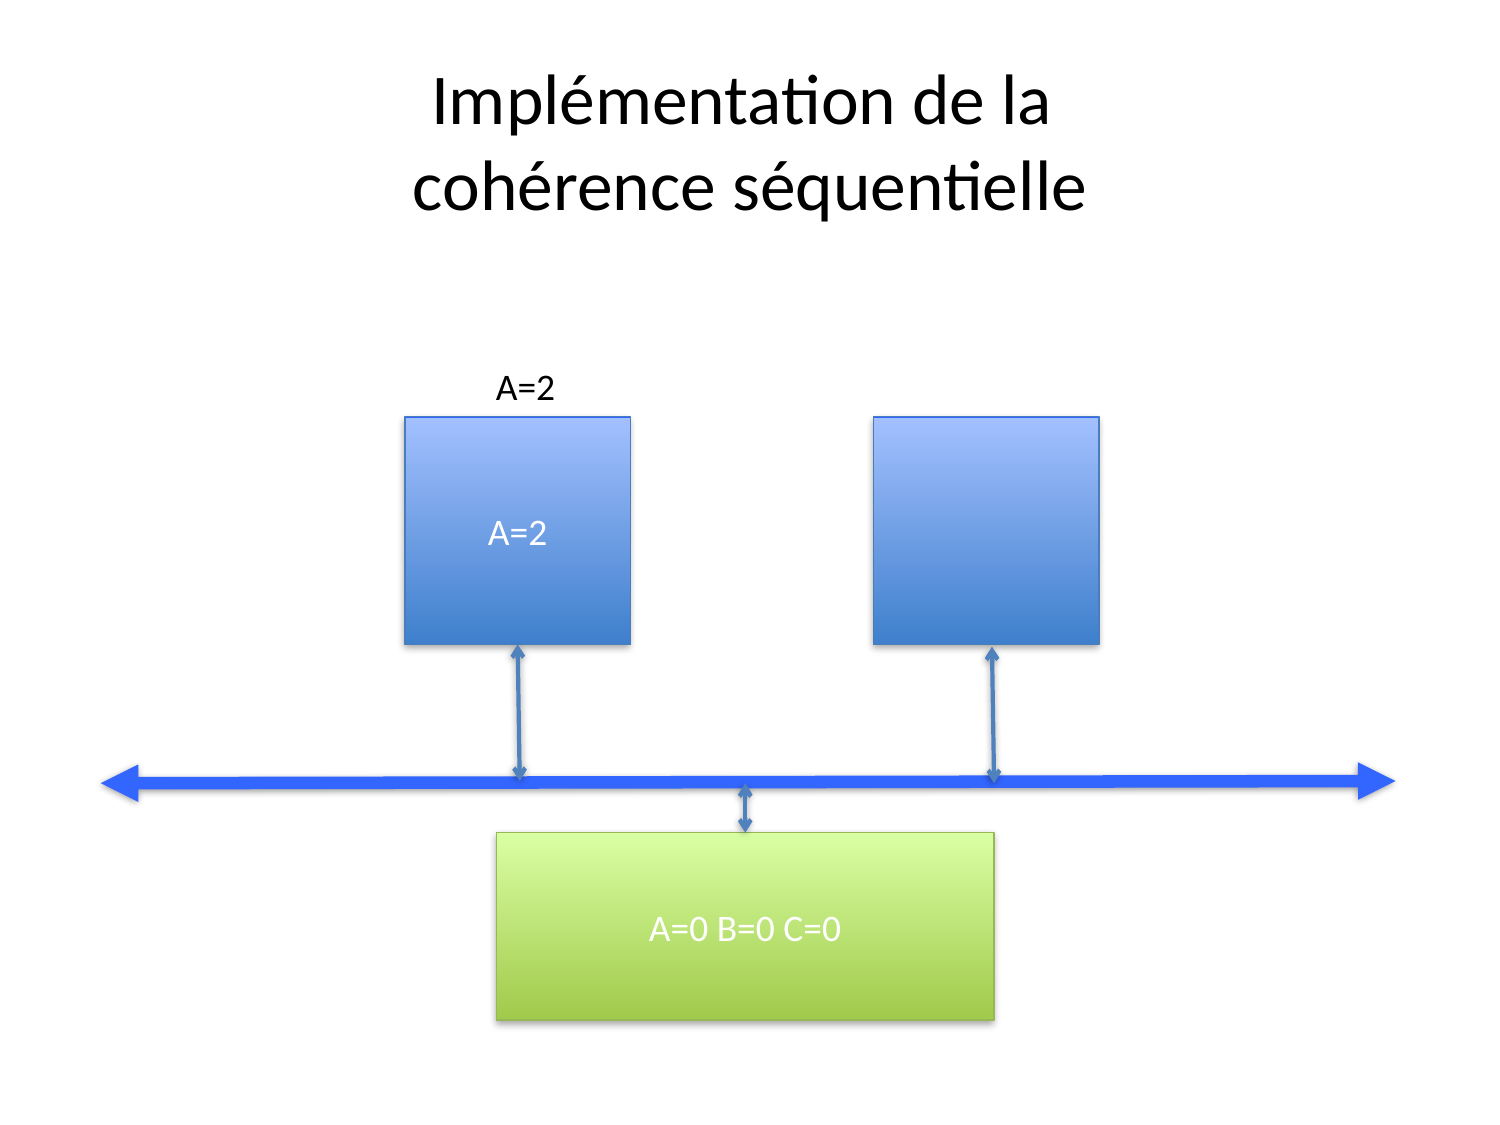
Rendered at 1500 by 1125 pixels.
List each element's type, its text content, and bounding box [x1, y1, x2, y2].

title Implémentation de la cohérence séquentielle [75, 45, 1425, 233]
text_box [100, 780, 513, 784]
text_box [999, 780, 1396, 784]
text_box [873, 416, 1100, 645]
text_box A=2 [404, 416, 631, 645]
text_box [991, 646, 995, 784]
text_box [525, 780, 986, 784]
text_box A=2 [481, 356, 571, 416]
text_box A=0 B=0 C=0 [496, 832, 995, 1021]
